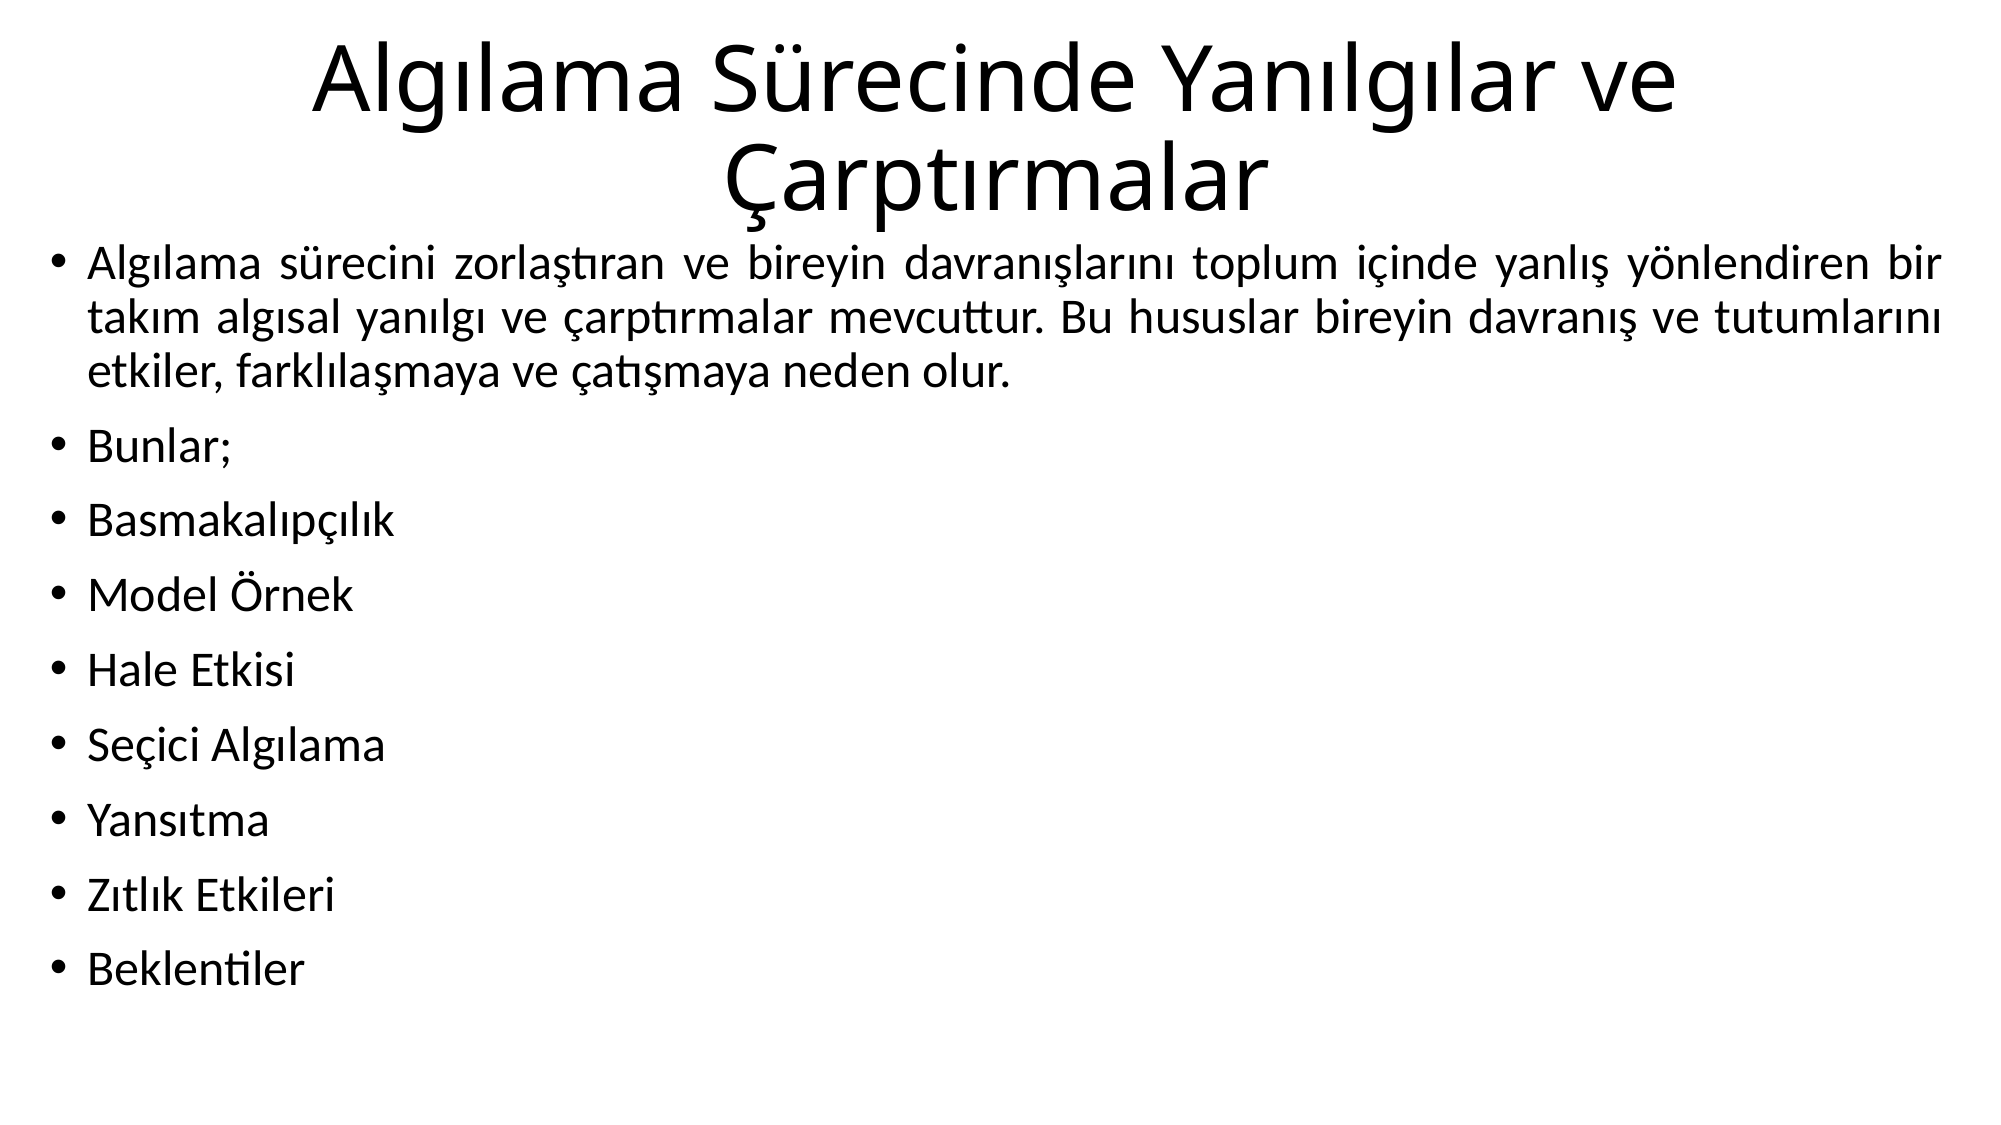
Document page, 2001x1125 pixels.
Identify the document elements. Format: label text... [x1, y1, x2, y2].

title Algılama Sürecinde Yanılgılar ve Çarptırmalar [34, 59, 1960, 203]
list Algılama sürecini zorlaştıran ve bireyin davranışlarını toplum içinde yanlış yönlendiren bir takım algısal yanılgı ve çarptırmalar mevcuttur. Bu hususlar bireyin davranış ve tutumlarını etkiler, farklılaşmaya ve çatışmaya neden olur. Bunlar; Basmakalıpçılık Model Örnek Hale Etkisi Seçici Algılama Yansıtma Zıtlık Etkileri Beklentiler [34, 228, 1960, 1100]
